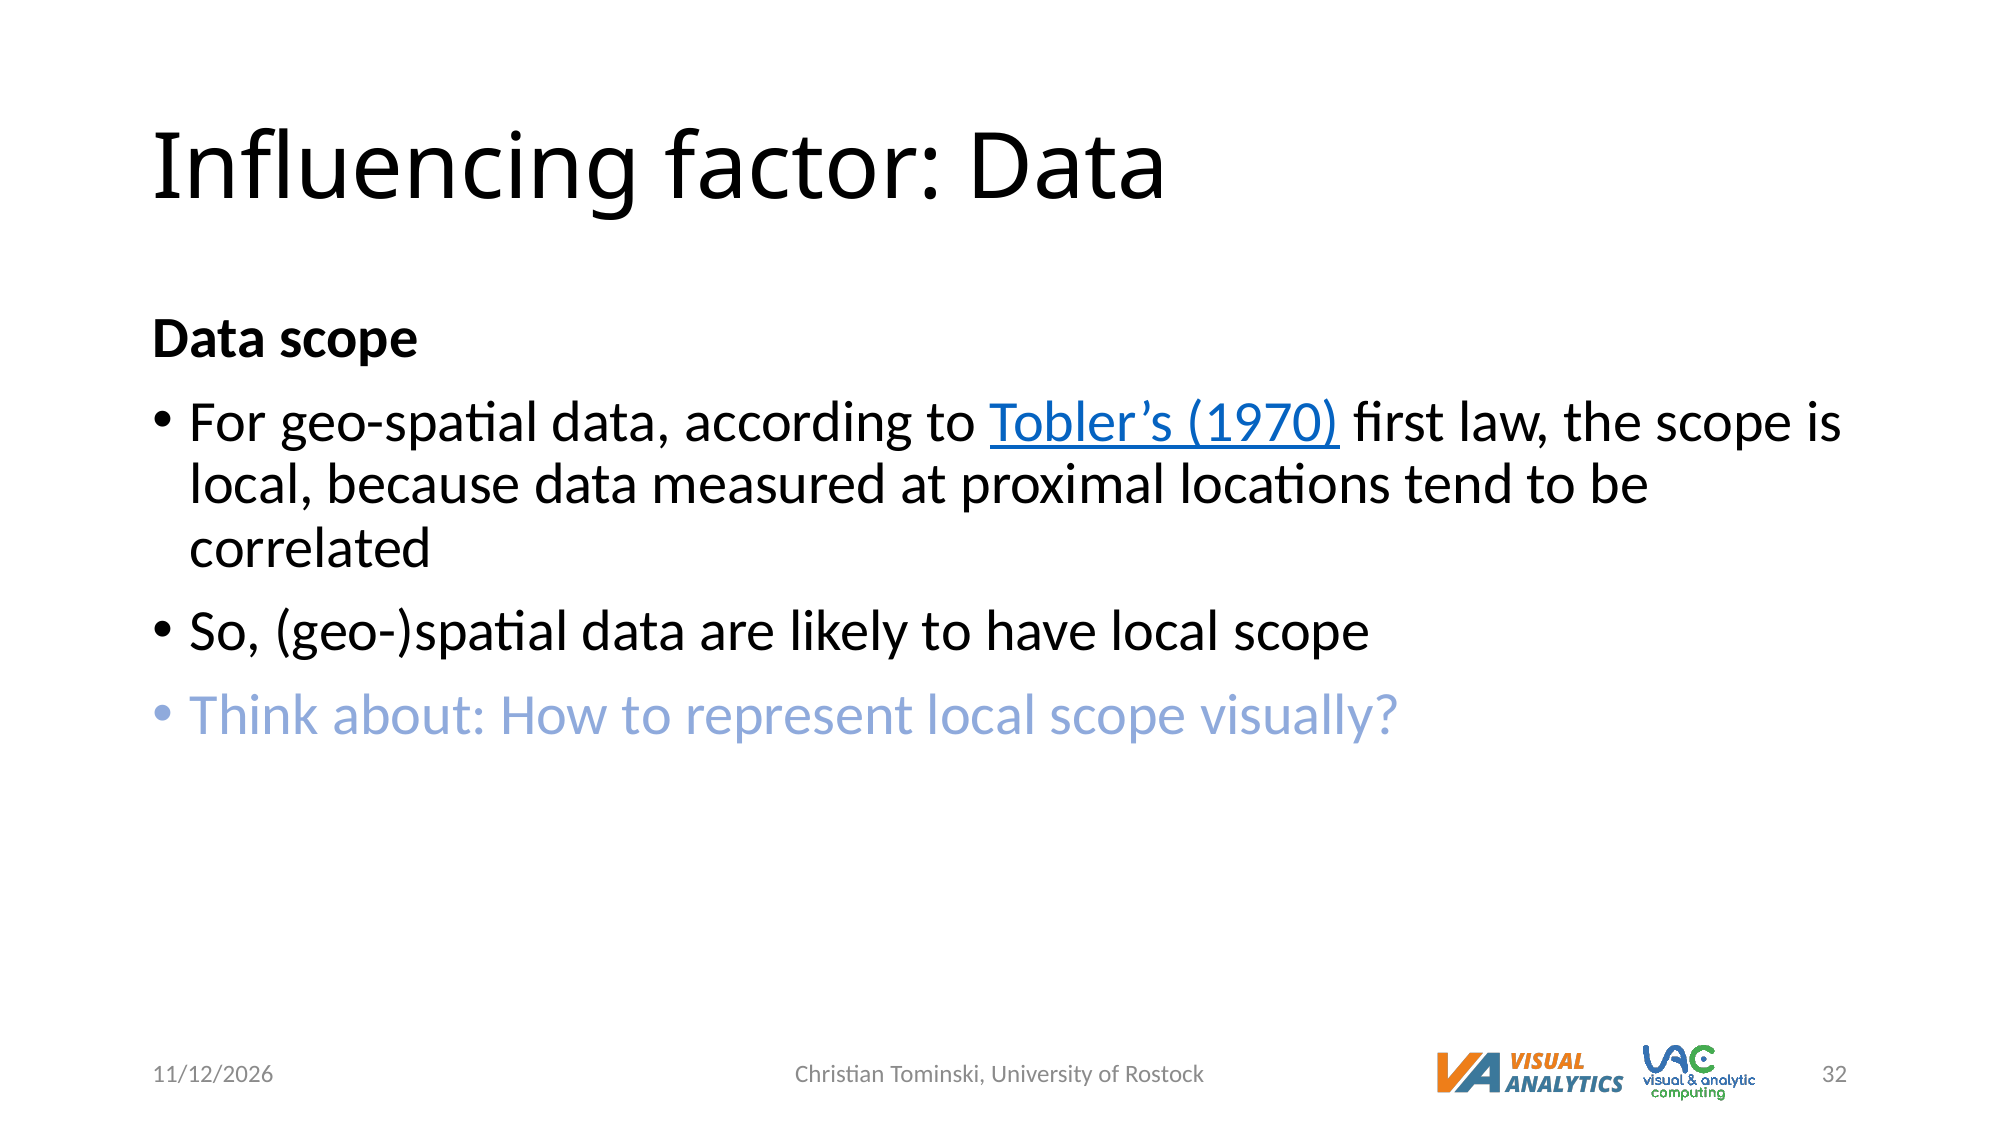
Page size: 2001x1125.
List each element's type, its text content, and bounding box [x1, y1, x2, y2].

footer Christian Tominski, University of Rostock [662, 1042, 1338, 1103]
list Data scope For geo-spatial data, according to Tobler’s (1970) first law, the scope is local, because data measured at proximal locations tend to be correlated So, (geo-)spatial data are likely to have local scope Think about: How to represent local scope visually? [137, 299, 1863, 1014]
slide_number 32 [1412, 1042, 1863, 1103]
title Influencing factor: Data [137, 59, 1863, 278]
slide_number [137, 1042, 588, 1103]
